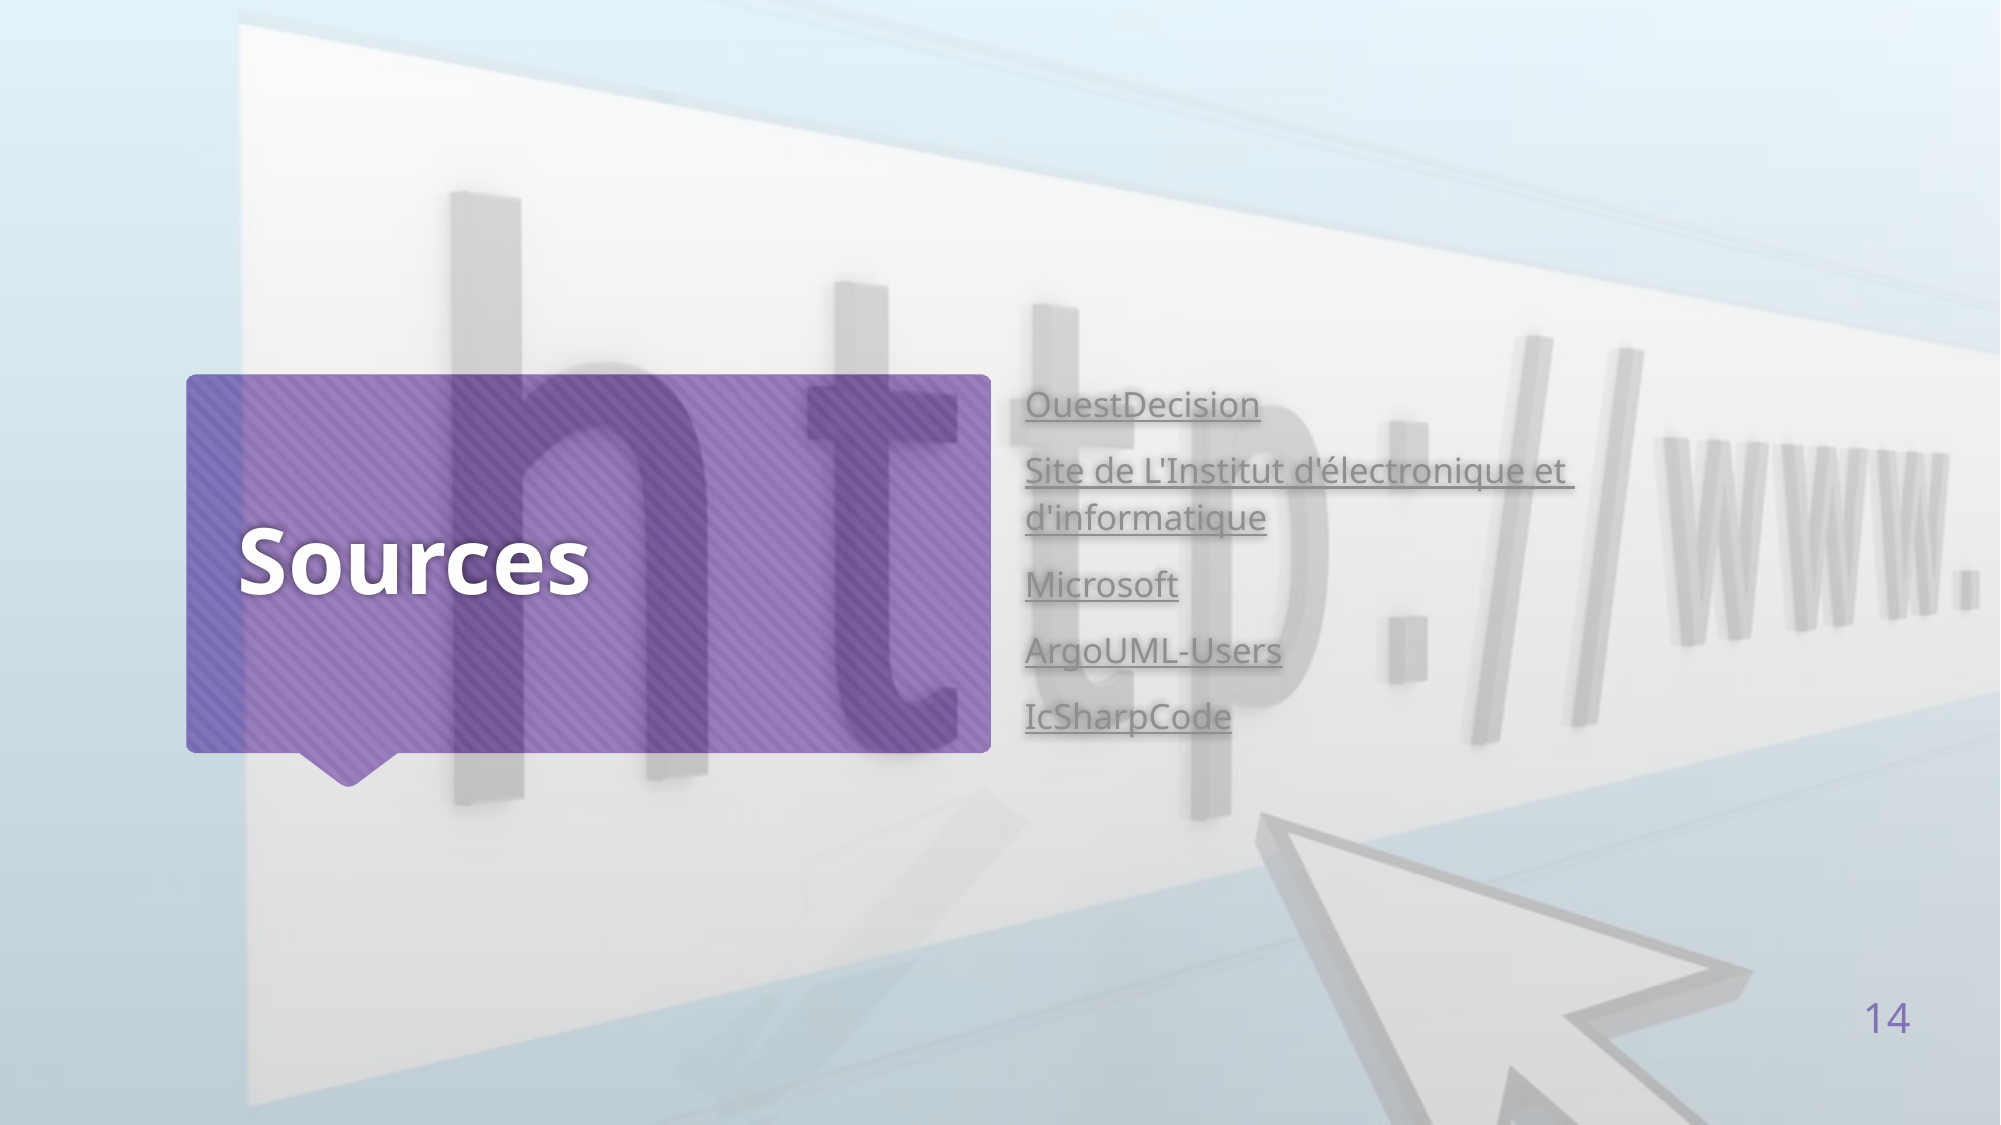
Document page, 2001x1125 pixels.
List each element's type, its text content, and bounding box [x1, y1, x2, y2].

title Sources [222, 399, 942, 621]
list OuestDecision Site de L'Institut d'électronique et d'informatique Microsoft ArgoUML-Users IcSharpCode [1009, 375, 1811, 752]
text_box [0, 0, 2000, 1125]
slide_number 14 [1751, 970, 1926, 1051]
